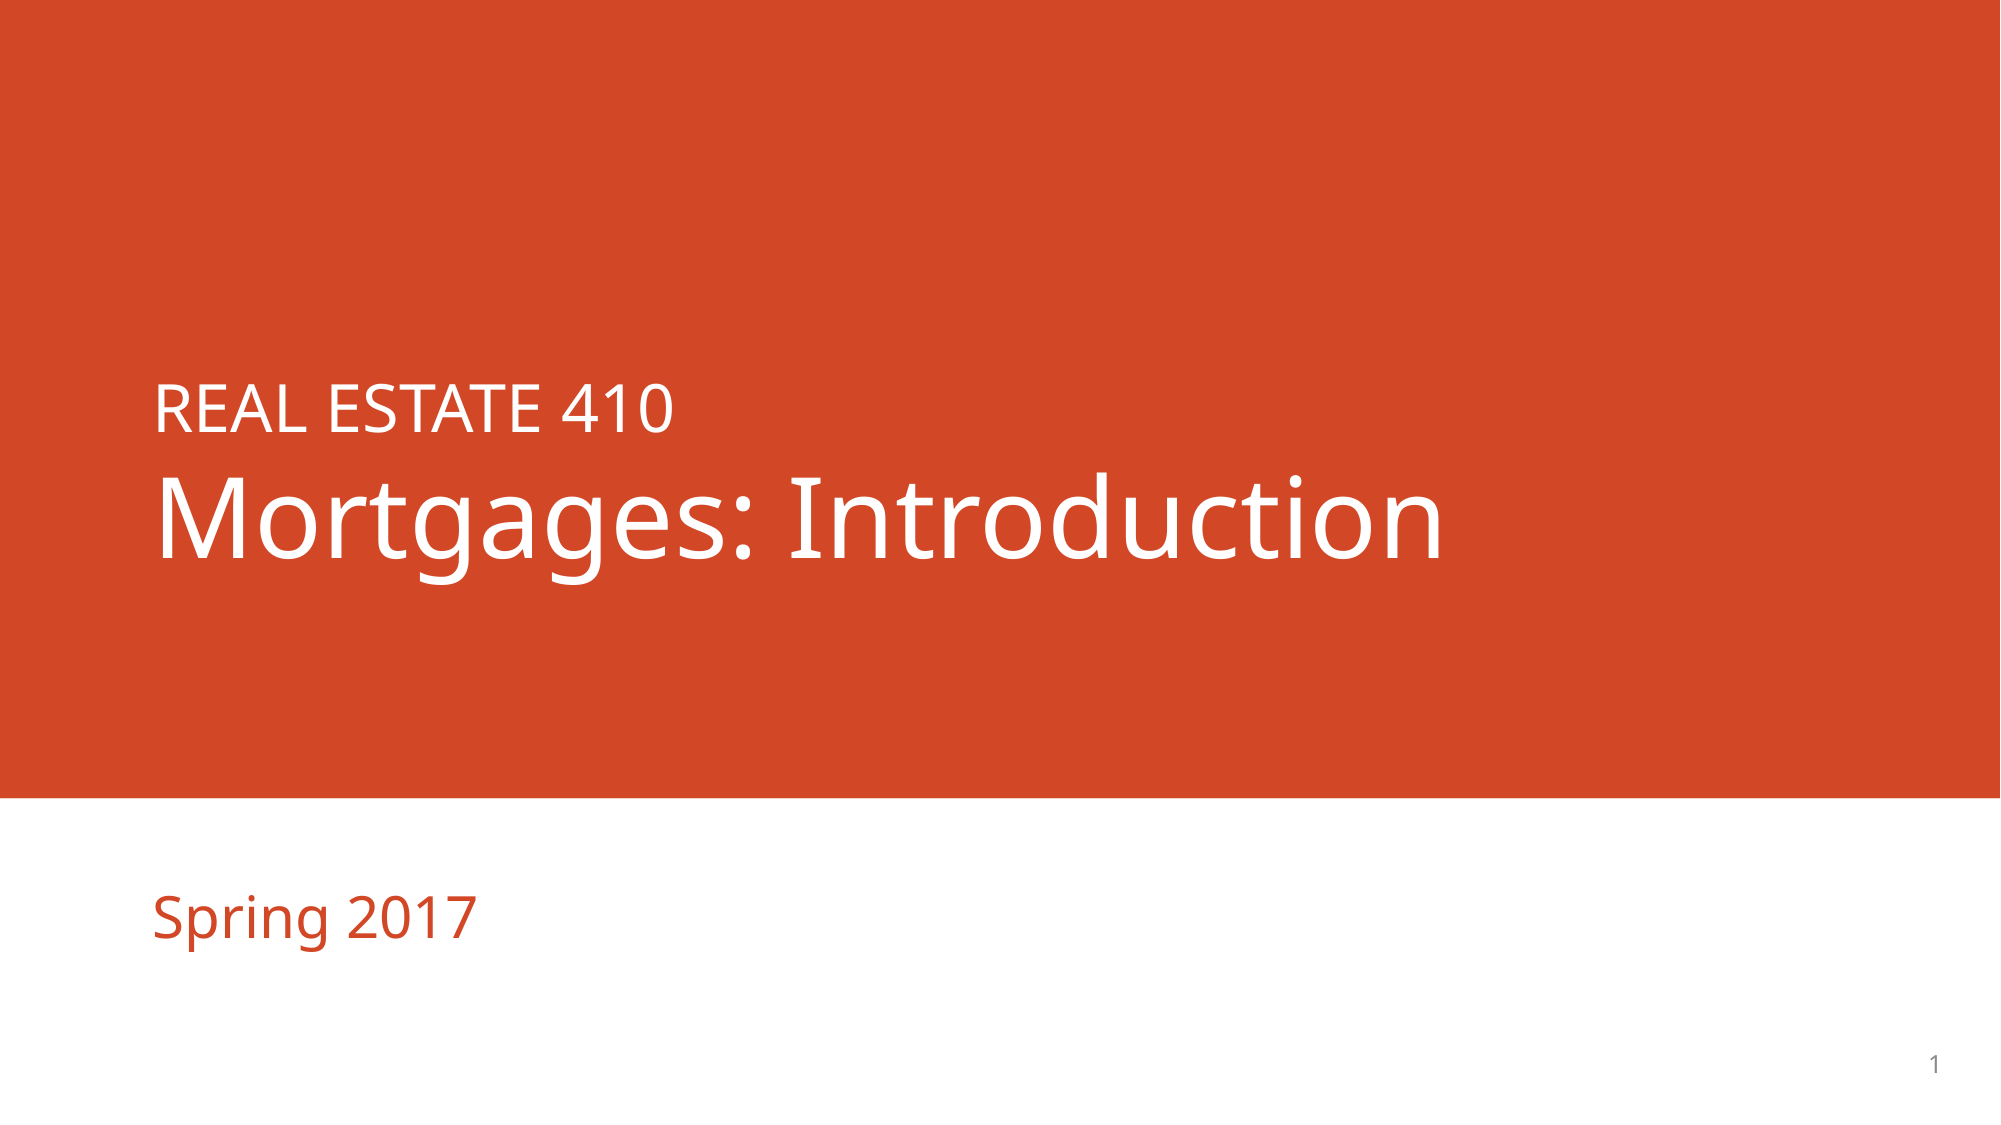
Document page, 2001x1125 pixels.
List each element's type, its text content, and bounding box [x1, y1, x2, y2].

subtitle Spring 2017 [137, 838, 1238, 1025]
slide_number 1 [1419, 1035, 1958, 1096]
title REAL ESTATE 410 Mortgages: Introduction [137, 197, 1863, 589]
